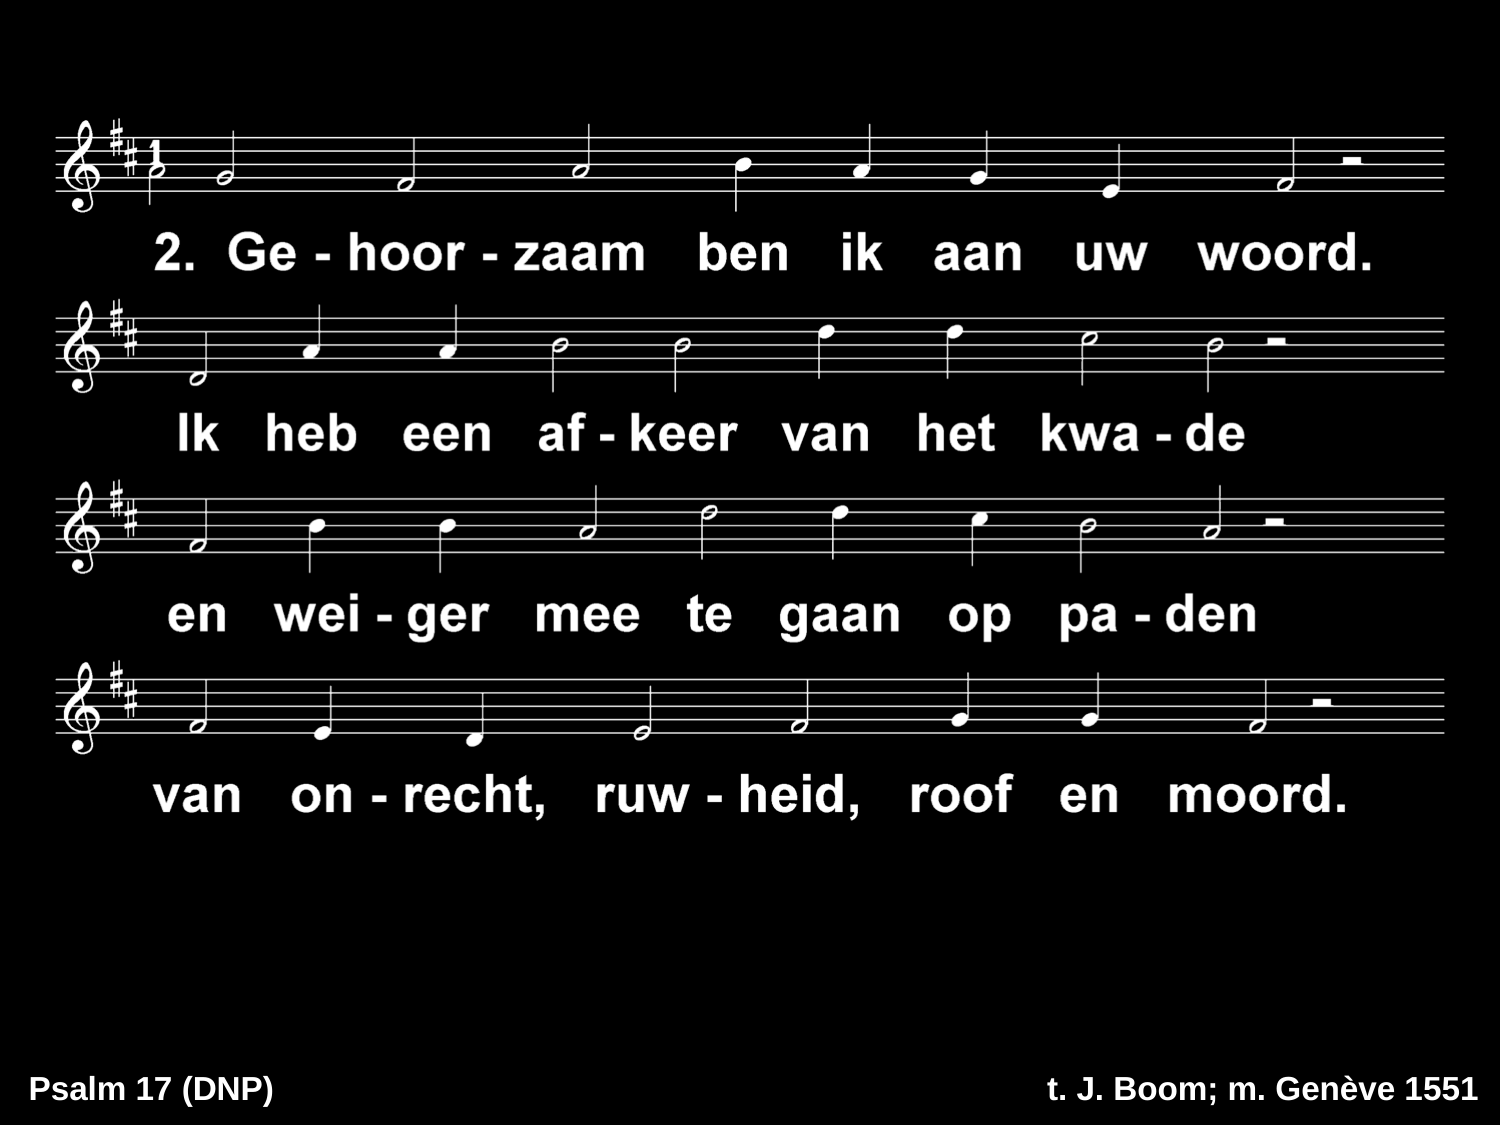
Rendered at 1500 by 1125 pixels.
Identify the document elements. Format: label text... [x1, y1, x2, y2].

text_box Psalm 17 (DNP) t. J. Boom; m. Genève 1551 [13, 1059, 1495, 1115]
picture [41, 103, 1459, 835]
